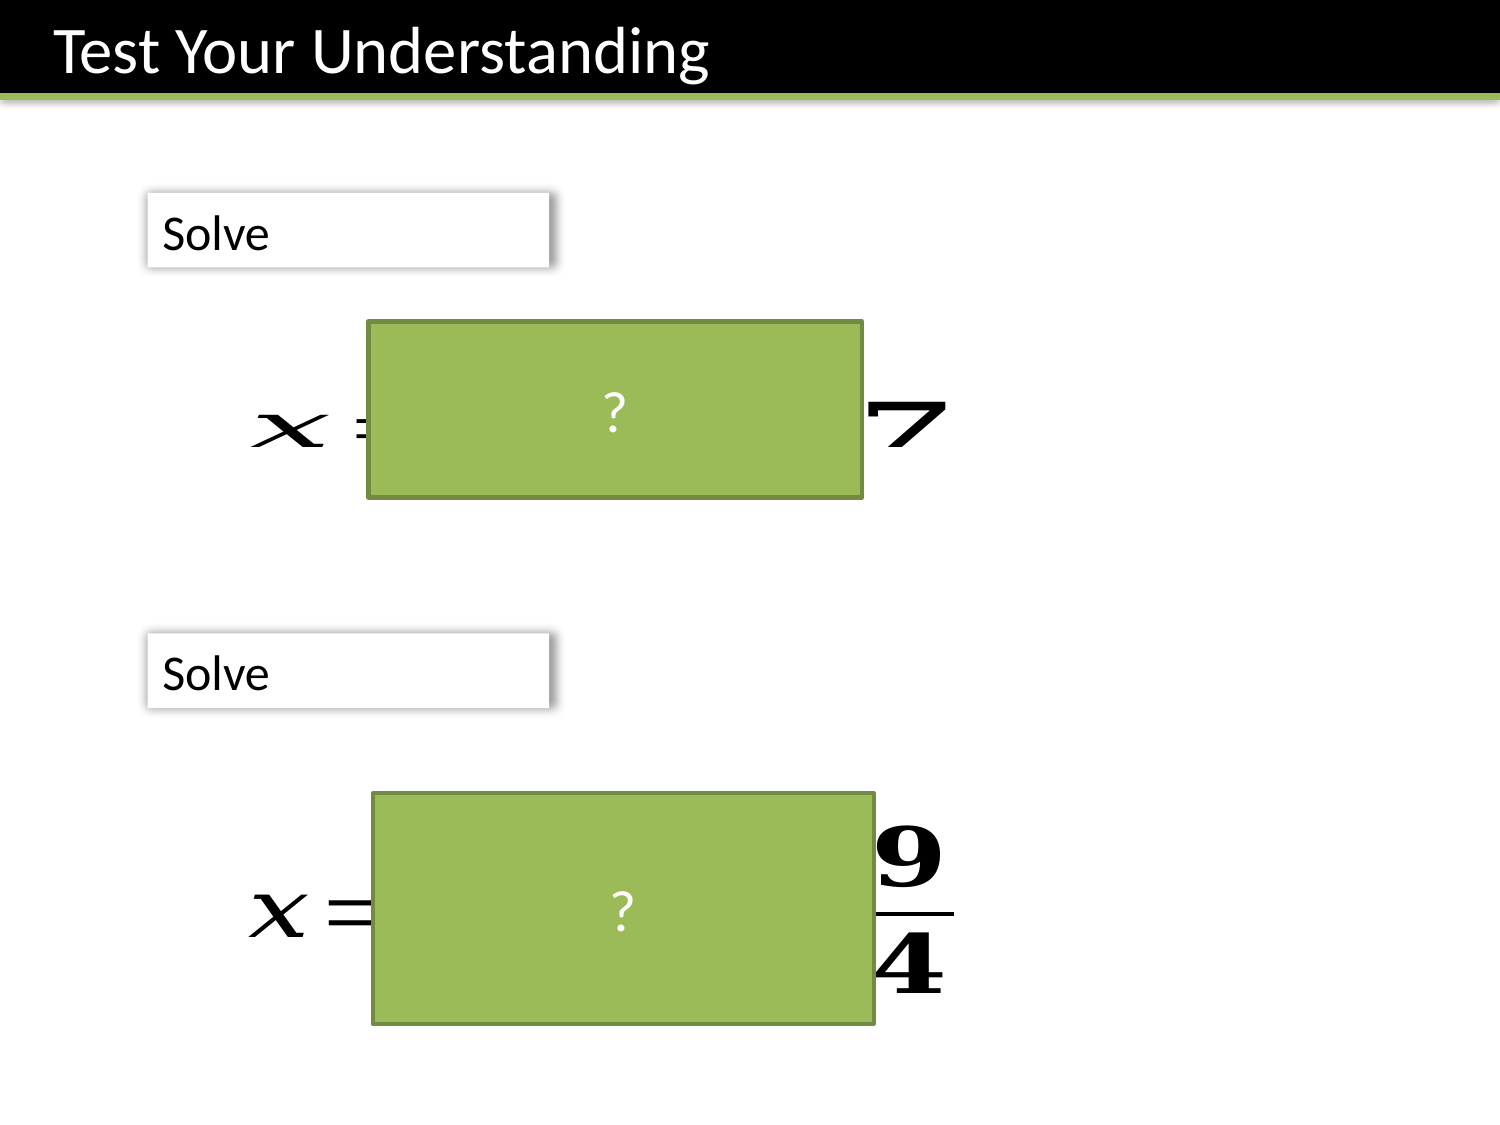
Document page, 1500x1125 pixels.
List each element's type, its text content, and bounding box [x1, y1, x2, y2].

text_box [0, 0, 1500, 99]
text_box ? [366, 319, 864, 500]
text_box ? [371, 791, 876, 1026]
